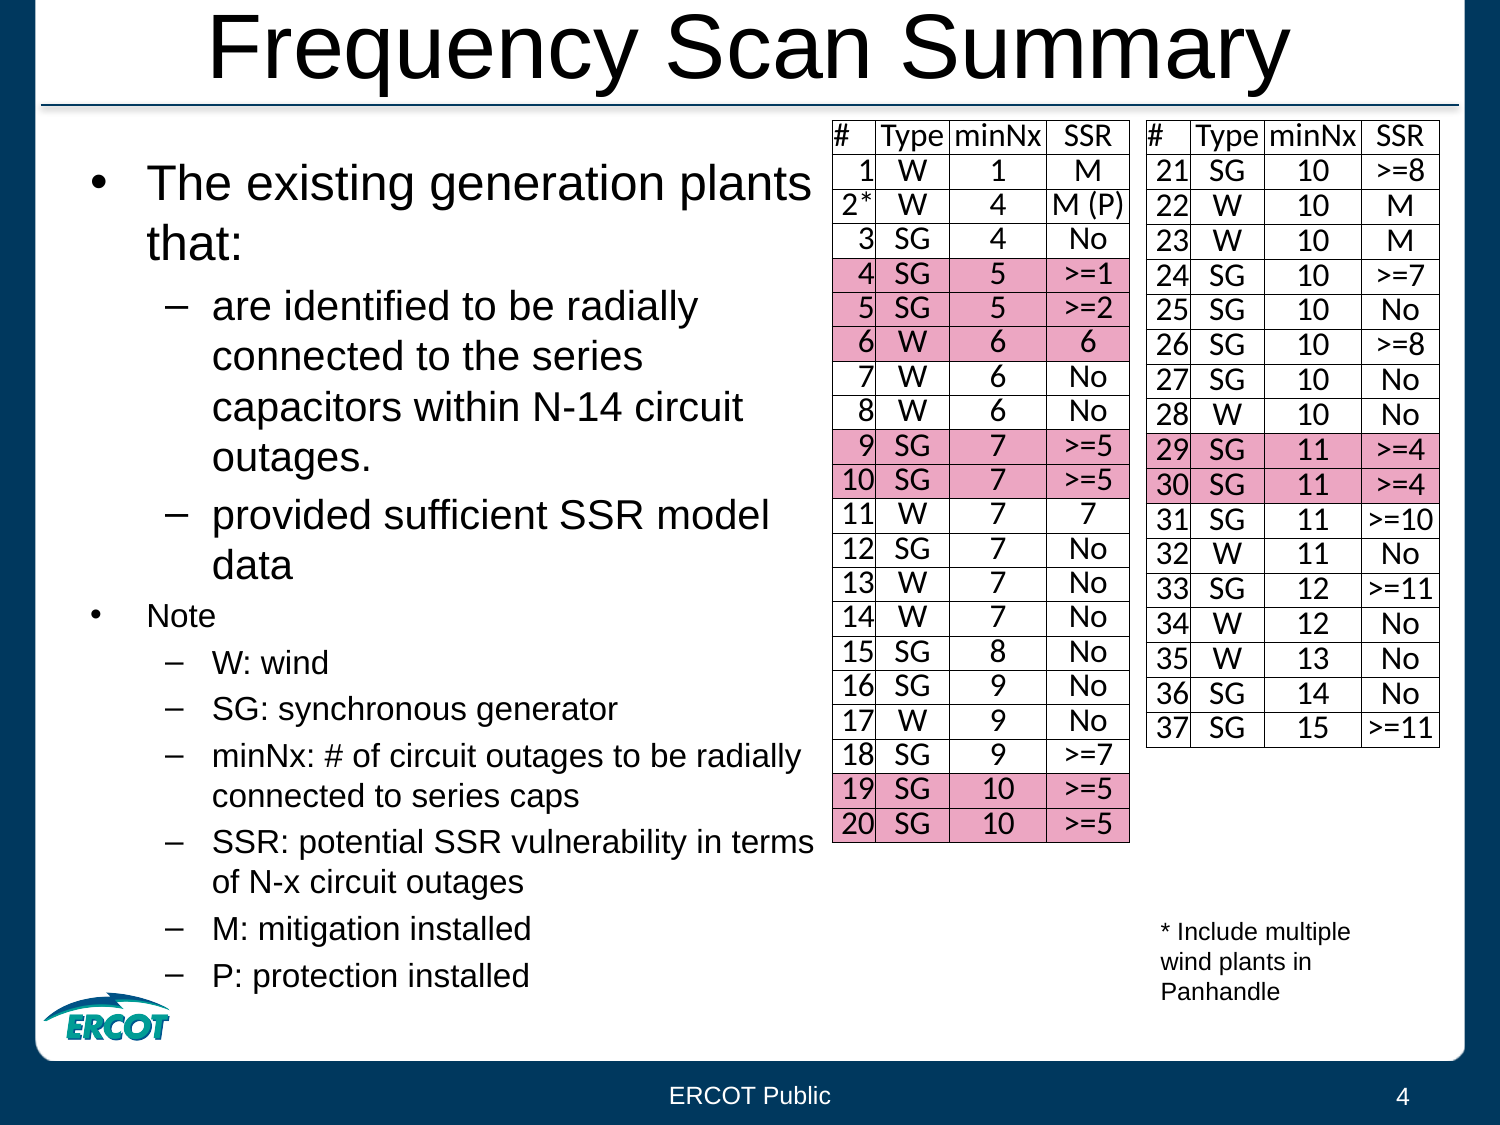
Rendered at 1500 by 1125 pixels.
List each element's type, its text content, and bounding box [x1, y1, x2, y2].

table_cell SG [1191, 469, 1264, 503]
table_cell 10 [1265, 330, 1361, 364]
table_cell 25 [1147, 295, 1190, 329]
table_cell 2* [833, 190, 875, 223]
table_cell >=4 [1362, 434, 1439, 468]
table_cell No [1362, 678, 1439, 712]
table_cell SG [876, 637, 949, 670]
table_cell 4 [950, 224, 1046, 258]
table_cell 22 [1147, 190, 1190, 224]
table_cell No [1362, 365, 1439, 398]
table_header SSR [1362, 121, 1439, 154]
table_cell >=10 [1362, 504, 1439, 538]
table_cell 15 [1265, 713, 1361, 747]
table_cell 13 [833, 568, 875, 601]
table_cell 34 [1147, 608, 1190, 642]
table_cell No [1047, 602, 1129, 636]
table_cell SG [876, 430, 949, 464]
table_cell >=5 [1047, 465, 1129, 498]
table_cell No [1362, 295, 1439, 329]
table_cell 10 [950, 809, 1046, 842]
table_cell W [876, 396, 949, 429]
table_cell W [876, 327, 949, 361]
table_cell 6 [950, 396, 1046, 429]
table_cell 8 [833, 396, 875, 429]
table_cell 23 [1147, 225, 1190, 259]
table_cell 4 [833, 259, 875, 292]
table_cell 12 [1265, 574, 1361, 607]
table_cell W [876, 190, 949, 223]
table_cell >=5 [1047, 774, 1129, 808]
table_cell 30 [1147, 469, 1190, 503]
table_cell 11 [1265, 434, 1361, 468]
table_cell 9 [950, 705, 1046, 739]
table_cell No [1047, 671, 1129, 704]
table_cell 10 [1265, 225, 1361, 259]
table_cell 19 [833, 774, 875, 808]
table_cell 28 [1147, 399, 1190, 433]
table_cell 7 [950, 430, 1046, 464]
table_cell >=7 [1047, 740, 1129, 773]
table_cell M (P) [1047, 190, 1129, 223]
table_cell 7 [833, 362, 875, 395]
table_cell SG [1191, 295, 1264, 329]
table_cell W [1191, 539, 1264, 573]
table_cell 14 [1265, 678, 1361, 712]
table_cell 10 [1265, 155, 1361, 189]
table_cell 10 [833, 465, 875, 498]
table_cell >=1 [1047, 259, 1129, 292]
table_cell 3 [833, 224, 875, 258]
table_cell 14 [833, 602, 875, 636]
table_cell 9 [950, 740, 1046, 773]
table_cell W [1191, 190, 1264, 224]
table_cell >=2 [1047, 293, 1129, 326]
table_cell 10 [950, 774, 1046, 808]
table_cell 10 [1265, 260, 1361, 294]
table_cell SG [1191, 713, 1264, 747]
table_cell 5 [833, 293, 875, 326]
table_cell No [1362, 608, 1439, 642]
table_cell 6 [833, 327, 875, 361]
table_cell >=5 [1047, 430, 1129, 464]
table_cell SG [876, 740, 949, 773]
table_cell 7 [950, 465, 1046, 498]
footer ERCOT Public [512, 1065, 988, 1125]
table_cell >=7 [1362, 260, 1439, 294]
table_cell 15 [833, 637, 875, 670]
table_cell SG [1191, 260, 1264, 294]
table_cell 16 [833, 671, 875, 704]
table_cell W [876, 602, 949, 636]
table_cell W [876, 155, 949, 189]
table_cell 11 [1265, 504, 1361, 538]
table_cell W [876, 499, 949, 533]
table_cell No [1047, 534, 1129, 567]
table_cell 5 [950, 293, 1046, 326]
table_cell 21 [1147, 155, 1190, 189]
table_cell W [1191, 225, 1264, 259]
picture [40, 988, 175, 1045]
table_cell 7 [950, 534, 1046, 567]
table_cell 9 [950, 671, 1046, 704]
table_header # [833, 121, 875, 154]
table_cell 31 [1147, 504, 1190, 538]
table_cell SG [876, 809, 949, 842]
table_cell 12 [833, 534, 875, 567]
table_cell 13 [1265, 643, 1361, 677]
table_cell No [1047, 362, 1129, 395]
table_cell 7 [950, 499, 1046, 533]
table_cell No [1362, 399, 1439, 433]
table_cell >=4 [1362, 469, 1439, 503]
table_cell >=5 [1047, 809, 1129, 842]
table_cell 17 [833, 705, 875, 739]
table_cell W [876, 362, 949, 395]
table_header SSR [1047, 121, 1129, 154]
table_cell 10 [1265, 190, 1361, 224]
table_cell 11 [833, 499, 875, 533]
table_cell 1 [833, 155, 875, 189]
table_cell >=11 [1362, 713, 1439, 747]
table_cell >=8 [1362, 155, 1439, 189]
table_cell SG [1191, 434, 1264, 468]
table_cell 10 [1265, 365, 1361, 398]
table_cell 33 [1147, 574, 1190, 607]
table_cell No [1047, 568, 1129, 601]
table_cell 20 [833, 809, 875, 842]
table_cell 9 [833, 430, 875, 464]
text_box The existing generation plants that: are identified to be radially connected to the series capacitors within N-14 circuit outages. provided sufficient SSR model data Note W: wind SG: synchronous generator minNx: # of circuit outages to be radially connected to series caps SSR: potential SSR vulnerability in terms of N-x circuit outages M: mitigation installed P: protection installed [74, 143, 833, 984]
table_cell SG [1191, 678, 1264, 712]
table_cell SG [876, 774, 949, 808]
table_cell SG [876, 224, 949, 258]
table_cell No [1047, 224, 1129, 258]
table_cell SG [1191, 155, 1264, 189]
table_cell 37 [1147, 713, 1190, 747]
table_header minNx [1265, 121, 1361, 154]
table_cell SG [1191, 504, 1264, 538]
table_cell 11 [1265, 539, 1361, 573]
table_cell M [1362, 225, 1439, 259]
table_cell 24 [1147, 260, 1190, 294]
table_cell 5 [950, 259, 1046, 292]
table_header # [1147, 121, 1190, 154]
table_cell M [1047, 155, 1129, 189]
table_cell 10 [1265, 295, 1361, 329]
table_cell No [1362, 539, 1439, 573]
table_cell 7 [950, 602, 1046, 636]
text_box * Include multiple wind plants in Panhandle [1145, 908, 1425, 1013]
table_cell No [1362, 643, 1439, 677]
table_header Type [876, 121, 949, 154]
table_cell 35 [1147, 643, 1190, 677]
table_cell M [1362, 190, 1439, 224]
table_header Type [1191, 121, 1264, 154]
table_cell 26 [1147, 330, 1190, 364]
table_cell 6 [950, 327, 1046, 361]
title Frequency Scan Summary [75, 0, 1425, 109]
slide_number 4 [1074, 1065, 1425, 1125]
table_cell W [876, 705, 949, 739]
table_cell 7 [1047, 499, 1129, 533]
table_cell SG [1191, 365, 1264, 398]
table_cell 6 [950, 362, 1046, 395]
table_cell W [1191, 399, 1264, 433]
table_cell 1 [950, 155, 1046, 189]
table_cell 7 [950, 568, 1046, 601]
table_cell 10 [1265, 399, 1361, 433]
table_cell 36 [1147, 678, 1190, 712]
table_cell SG [1191, 574, 1264, 607]
table_cell SG [876, 465, 949, 498]
table_header minNx [950, 121, 1046, 154]
table_cell 11 [1265, 469, 1361, 503]
table_cell >=8 [1362, 330, 1439, 364]
table_cell 6 [1047, 327, 1129, 361]
table_cell No [1047, 396, 1129, 429]
table_cell 18 [833, 740, 875, 773]
table_cell 12 [1265, 608, 1361, 642]
table_cell SG [1191, 330, 1264, 364]
table_cell 4 [950, 190, 1046, 223]
table_cell W [876, 568, 949, 601]
table_cell SG [876, 671, 949, 704]
table_cell SG [876, 293, 949, 326]
table_cell 29 [1147, 434, 1190, 468]
table_cell No [1047, 705, 1129, 739]
table_cell W [1191, 643, 1264, 677]
table_cell 32 [1147, 539, 1190, 573]
table_cell 27 [1147, 365, 1190, 398]
table_cell No [1047, 637, 1129, 670]
table_cell SG [876, 534, 949, 567]
table_cell >=11 [1362, 574, 1439, 607]
table_cell W [1191, 608, 1264, 642]
table_cell 8 [950, 637, 1046, 670]
table_cell SG [876, 259, 949, 292]
